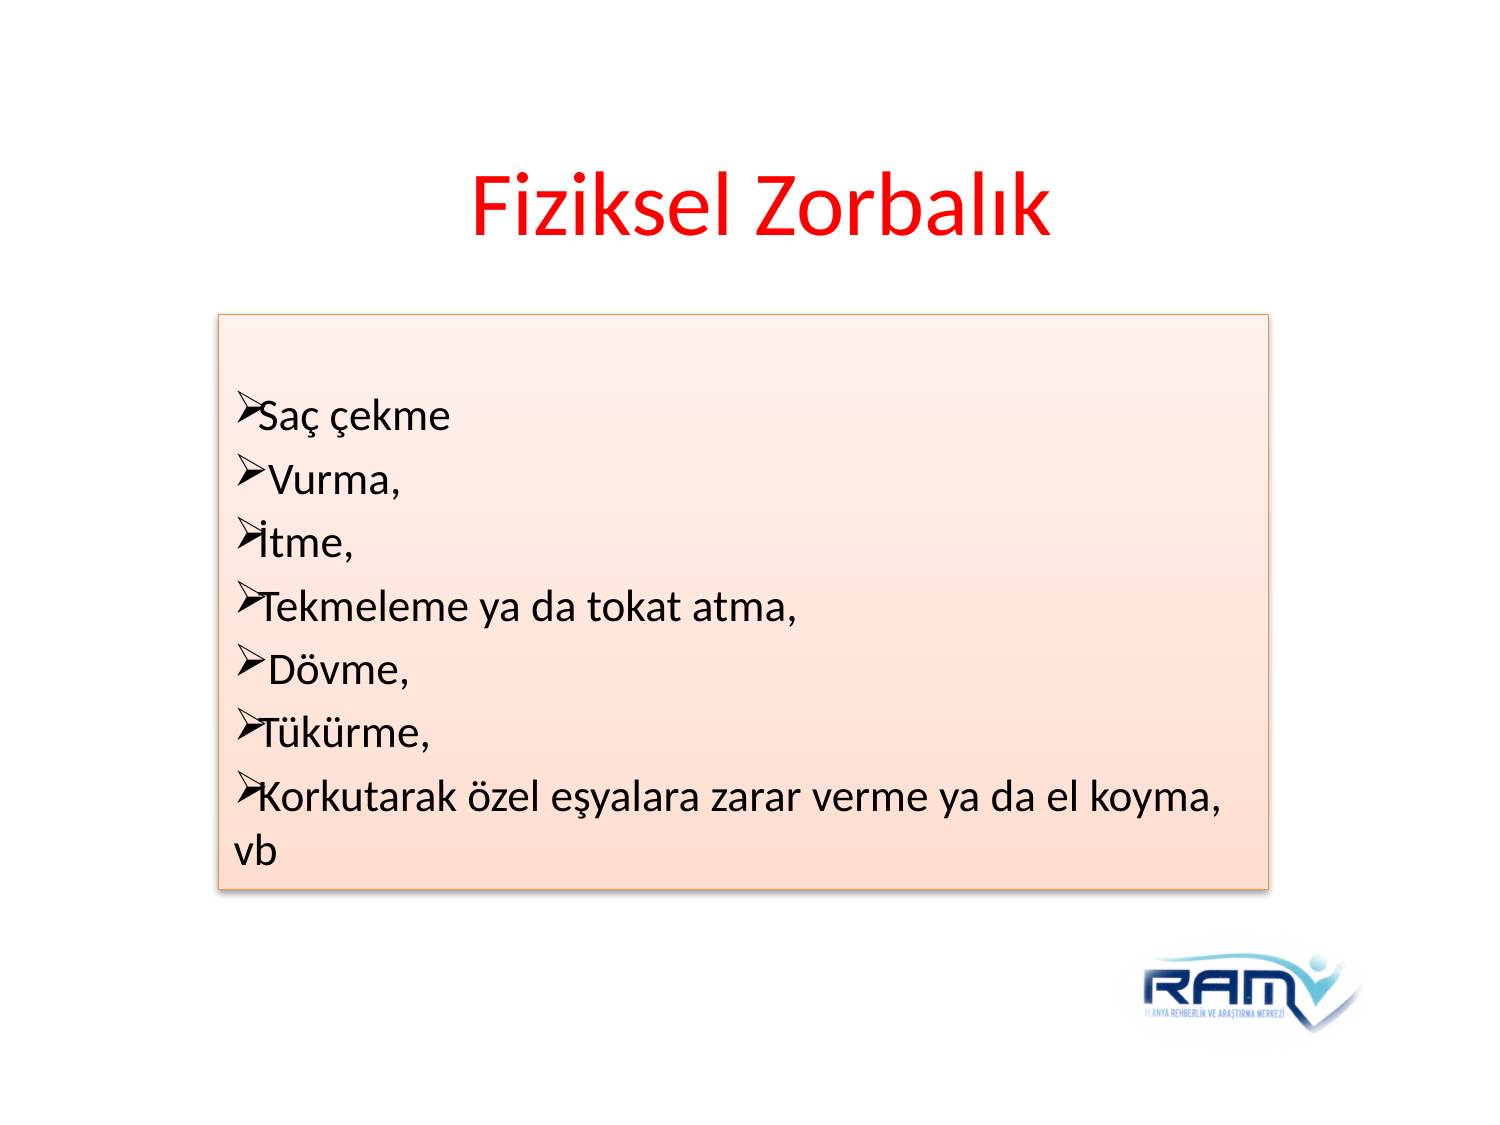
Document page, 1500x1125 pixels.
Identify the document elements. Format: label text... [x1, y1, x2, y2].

subtitle Saç çekme Vurma, İtme, Tekmeleme ya da tokat atma, Dövme, Tükürme, Korkutarak özel eşyalara zarar verme ya da el koyma, vb [218, 314, 1269, 890]
title Fiziksel Zorbalık [123, 78, 1399, 320]
picture [1104, 928, 1375, 1058]
